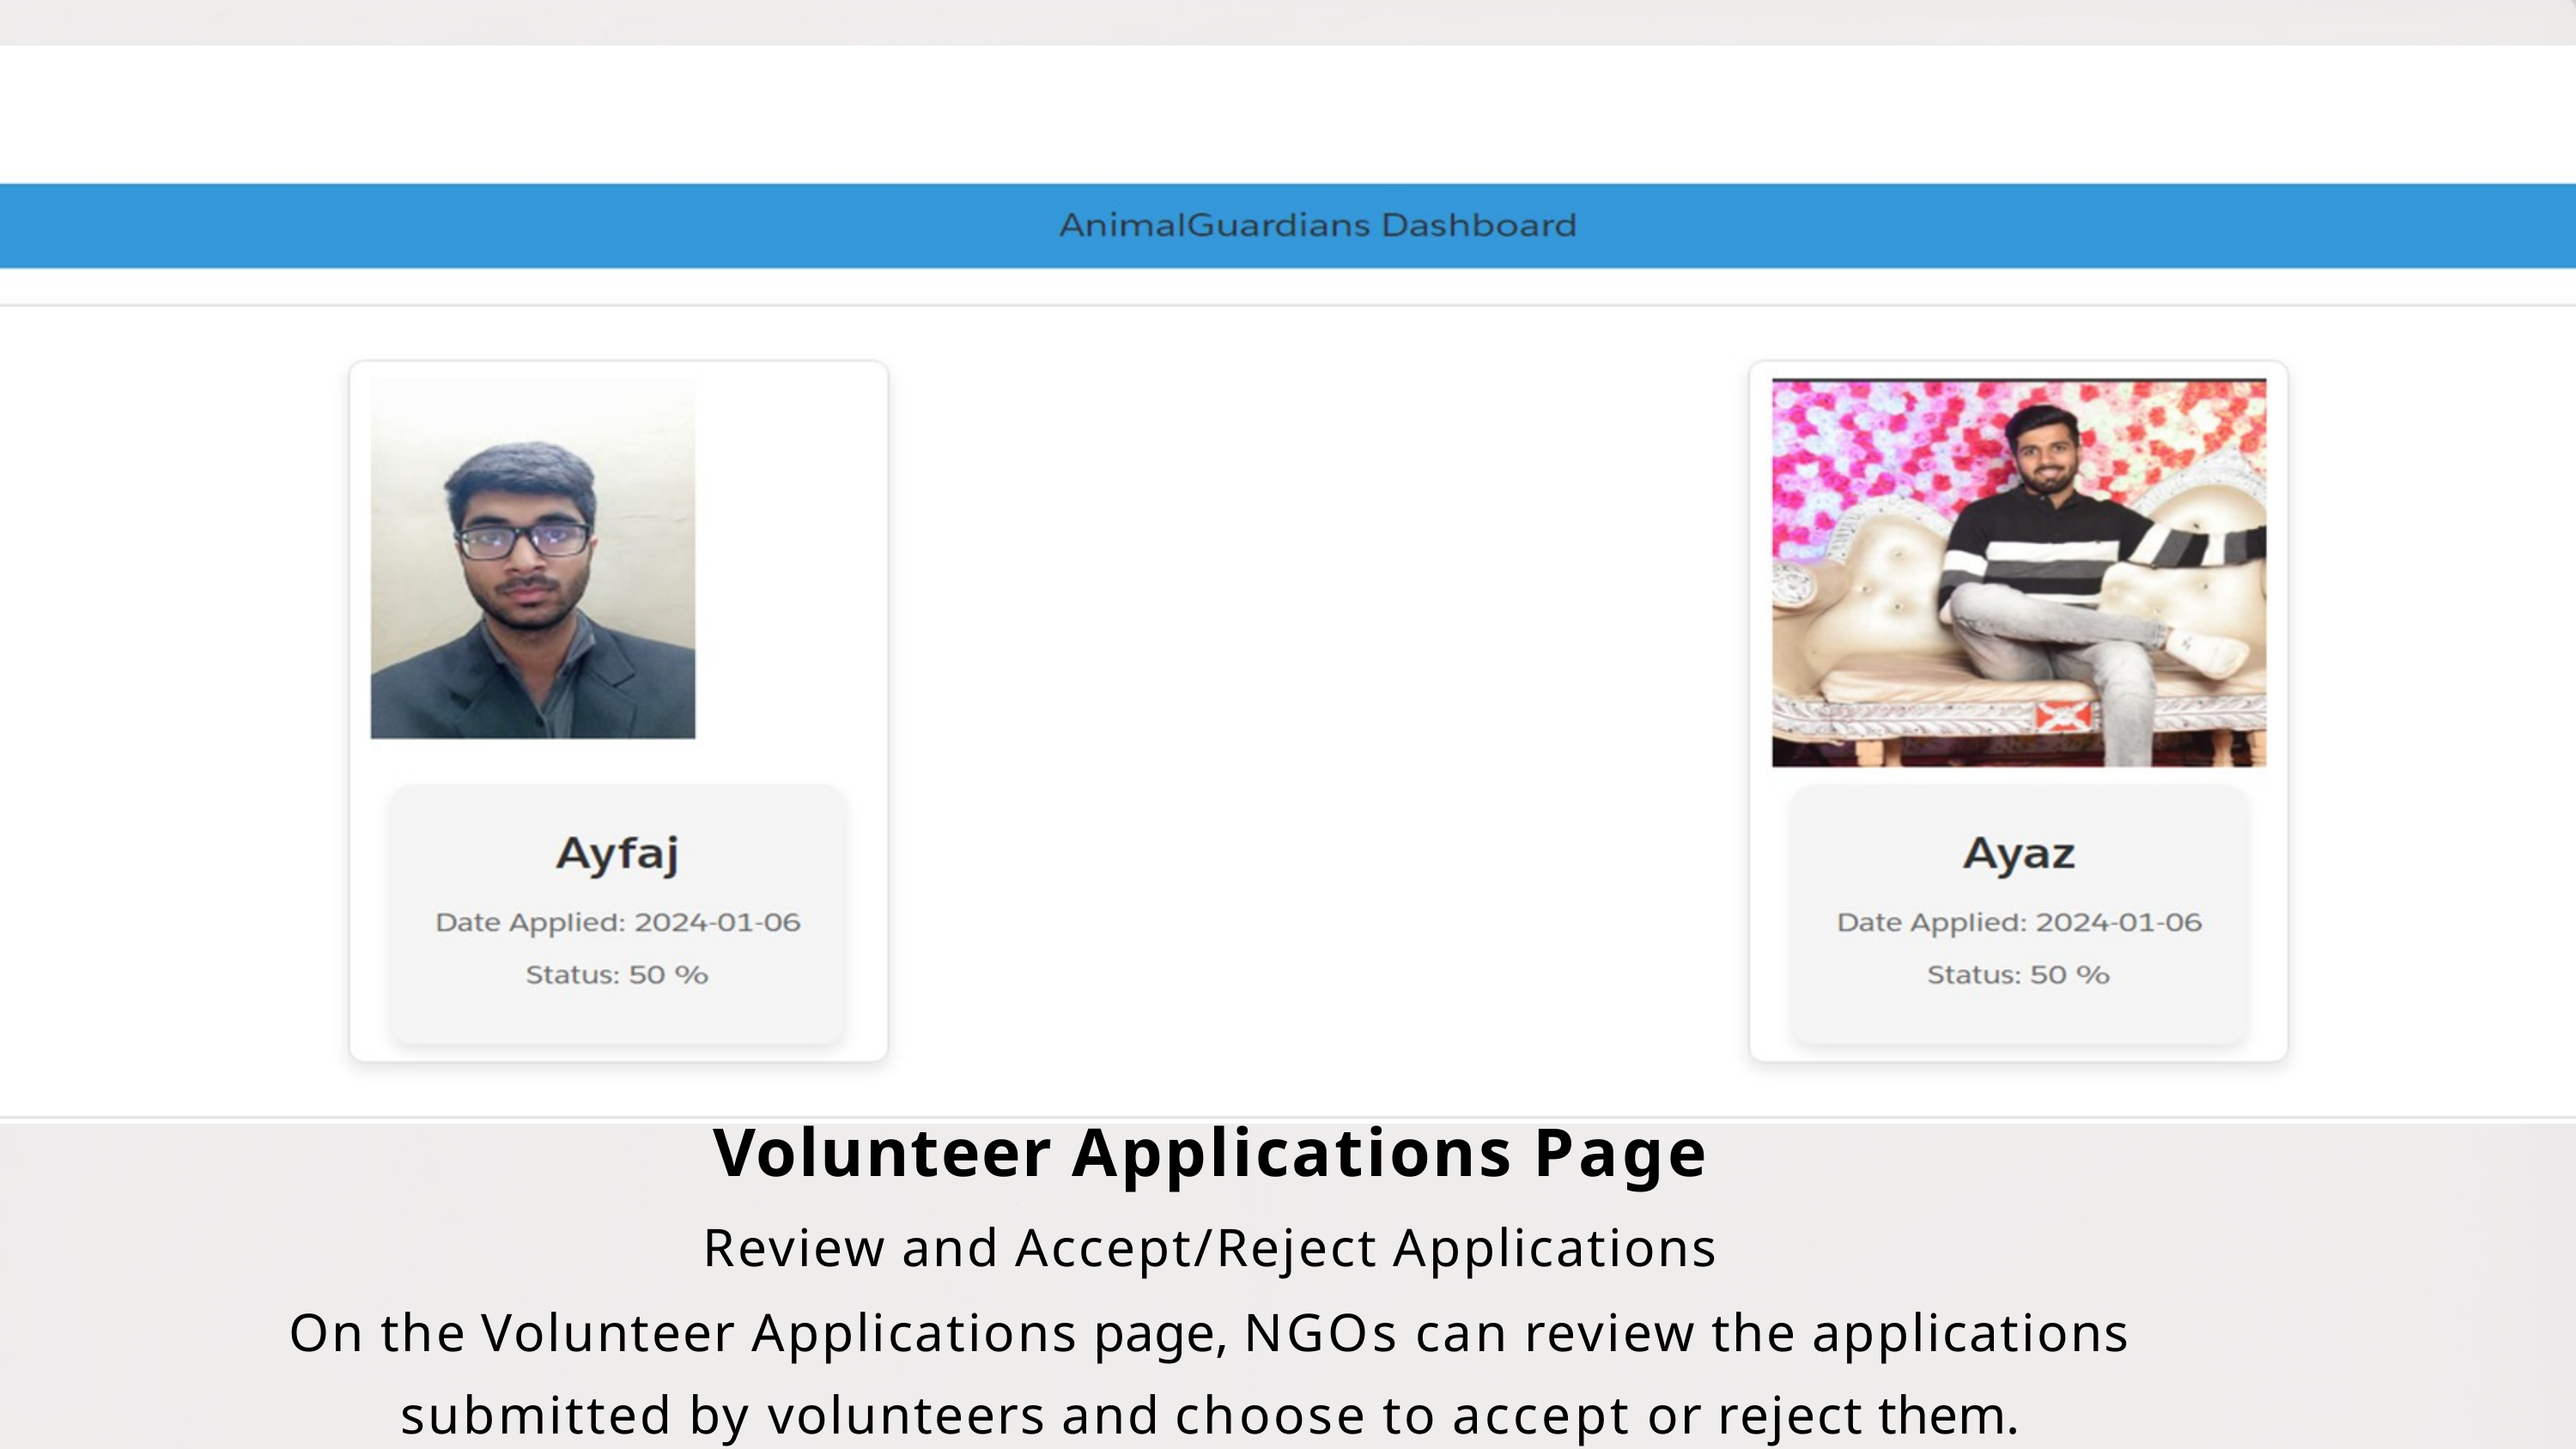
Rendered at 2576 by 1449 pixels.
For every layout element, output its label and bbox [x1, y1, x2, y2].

text_box [0, 0, 2576, 1449]
